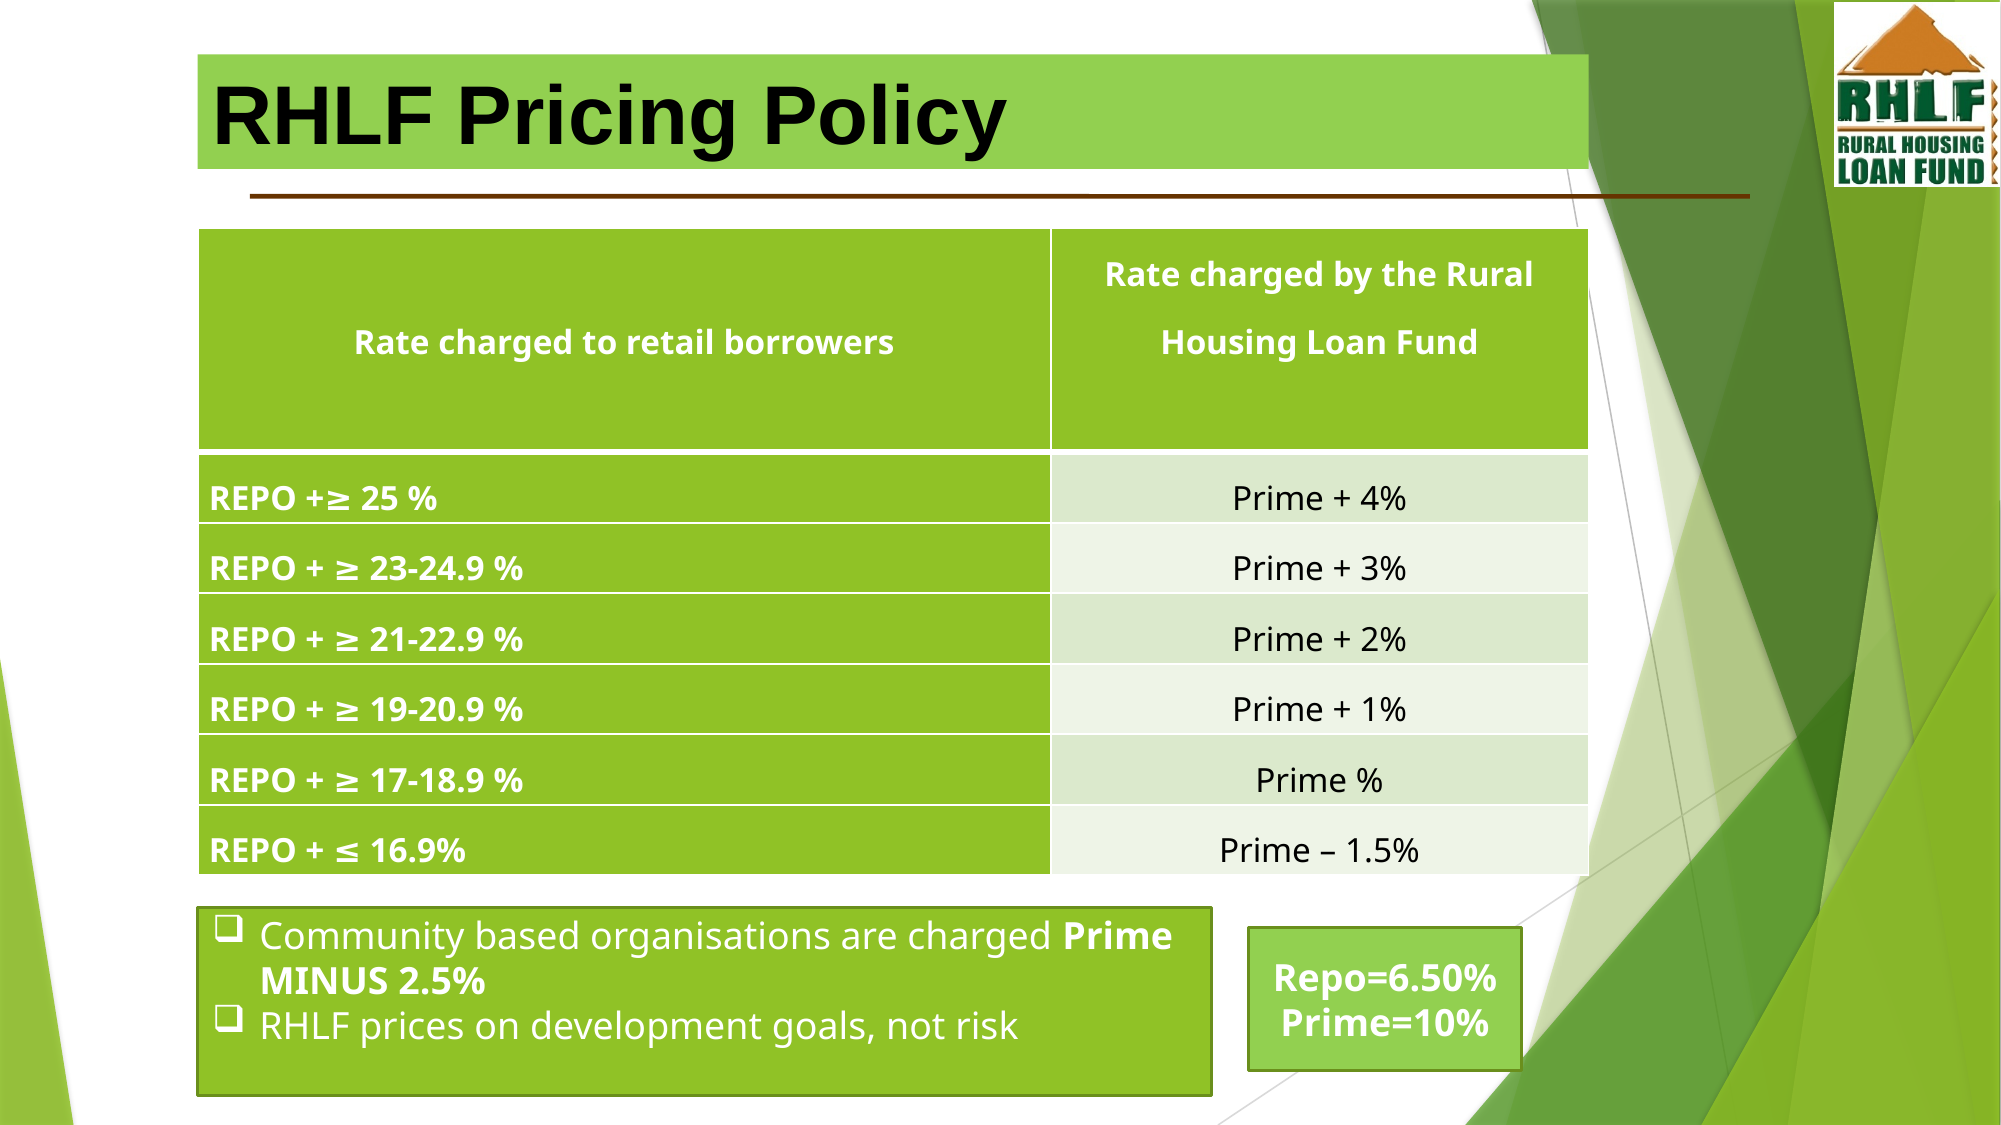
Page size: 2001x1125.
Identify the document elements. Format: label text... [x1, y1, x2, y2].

table_cell REPO + ≥ 21-22.9 % [199, 594, 1050, 663]
table_cell REPO + ≥ 23-24.9 % [199, 524, 1050, 592]
table_cell Prime – 1.5% [1052, 806, 1588, 874]
table_header Rate charged by the Rural Housing Loan Fund [1052, 229, 1588, 449]
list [1834, 1, 2000, 188]
table_cell Prime + 2% [1052, 594, 1588, 663]
table_cell Prime % [1052, 735, 1588, 804]
table_cell REPO + ≤ 16.9% [199, 806, 1050, 874]
text_box RHLF Pricing Policy [197, 54, 1589, 169]
table_cell REPO +≥ 25 % [199, 455, 1050, 522]
text_box Community based organisations are charged Prime MINUS 2.5% RHLF prices on development goals, not risk [196, 906, 1213, 1097]
table_cell REPO + ≥ 19-20.9 % [199, 665, 1050, 733]
table_cell Prime + 3% [1052, 524, 1588, 592]
table_cell Prime + 4% [1052, 455, 1588, 522]
table_cell Prime + 1% [1052, 665, 1588, 733]
table_header Rate charged to retail borrowers [199, 229, 1050, 449]
table_cell REPO + ≥ 17-18.9 % [199, 735, 1050, 804]
text_box Repo=6.50% Prime=10% [1247, 926, 1523, 1072]
